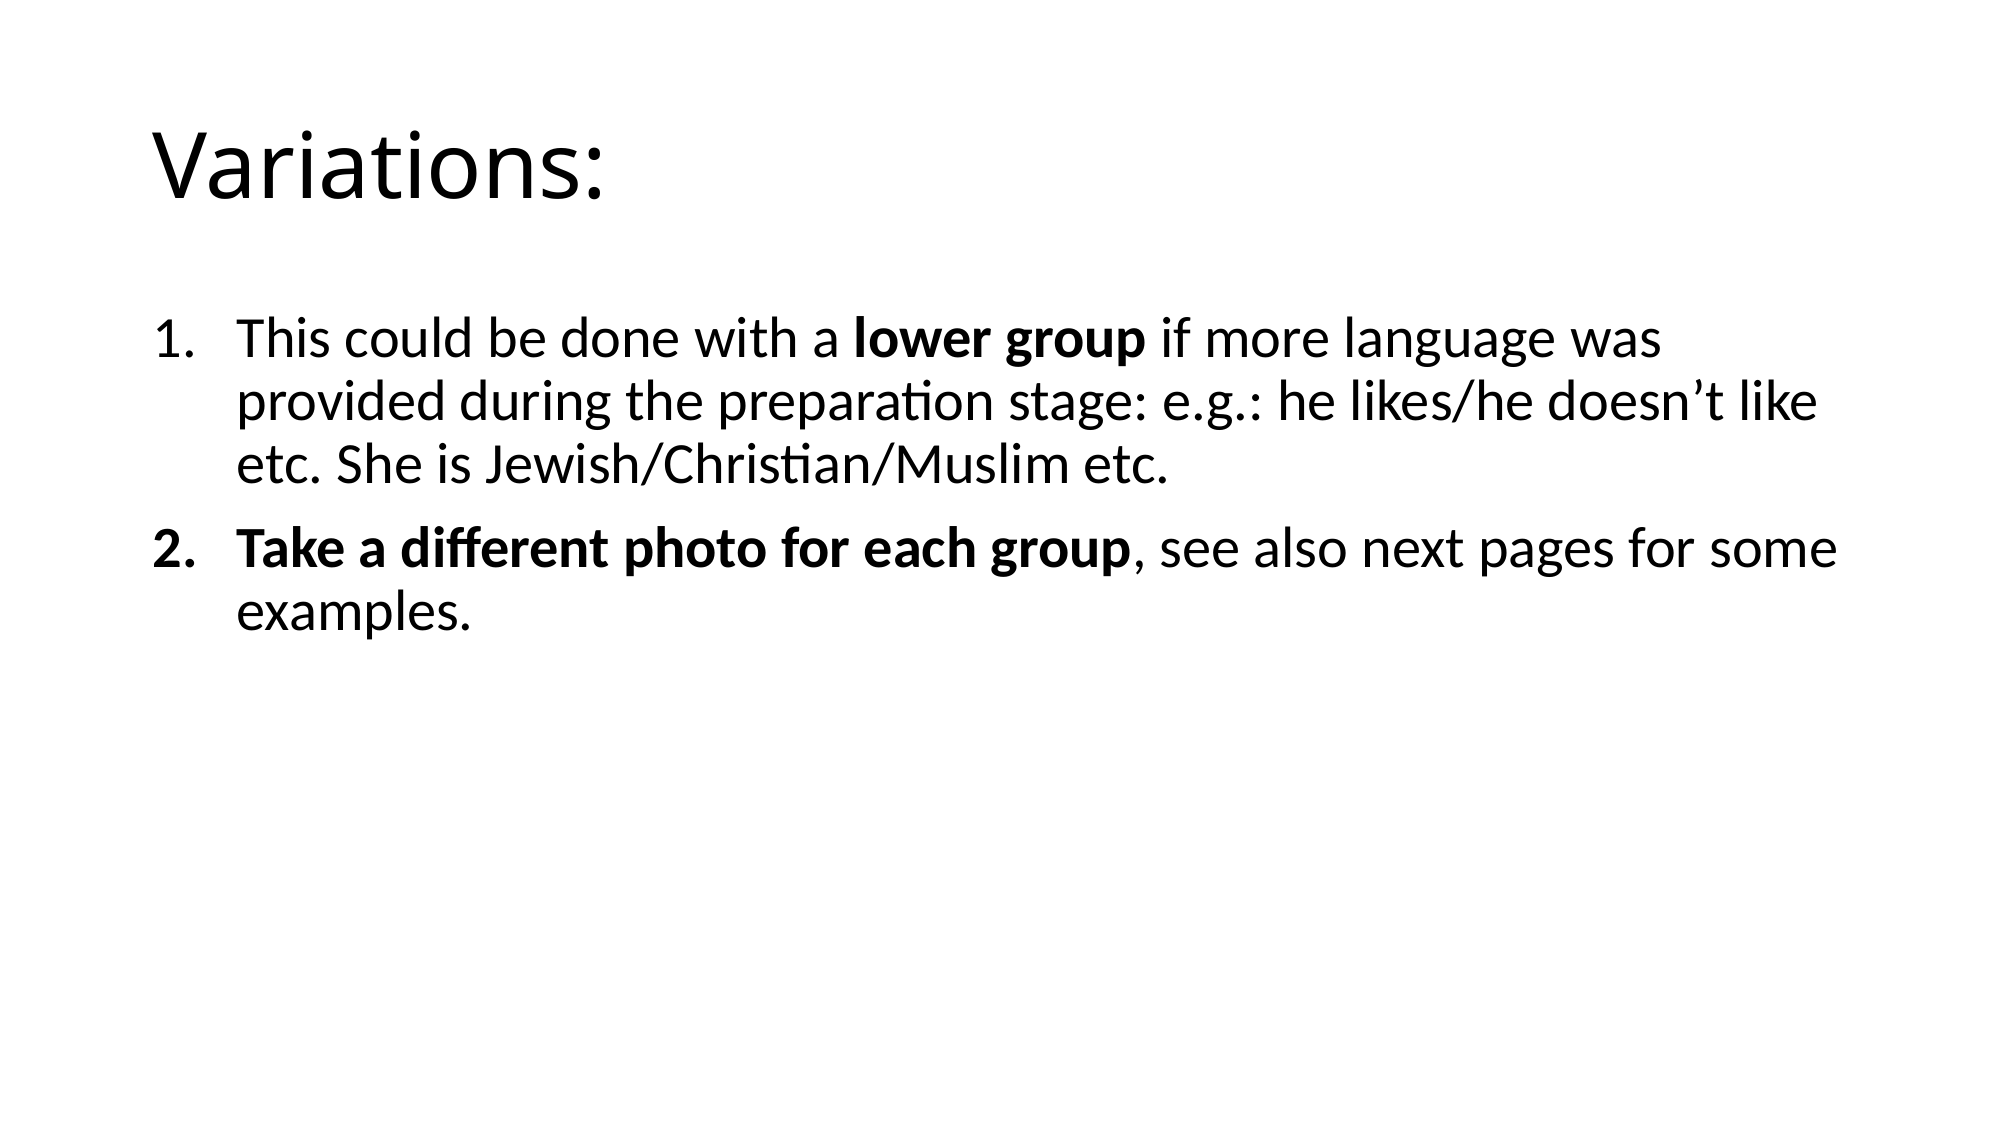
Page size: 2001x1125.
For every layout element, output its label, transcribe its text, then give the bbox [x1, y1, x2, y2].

title Variations: [137, 59, 1863, 278]
list This could be done with a lower group if more language was provided during the preparation stage: e.g.: he likes/he doesn’t like etc. She is Jewish/Christian/Muslim etc. Take a different photo for each group, see also next pages for some examples. [137, 299, 1863, 1014]
